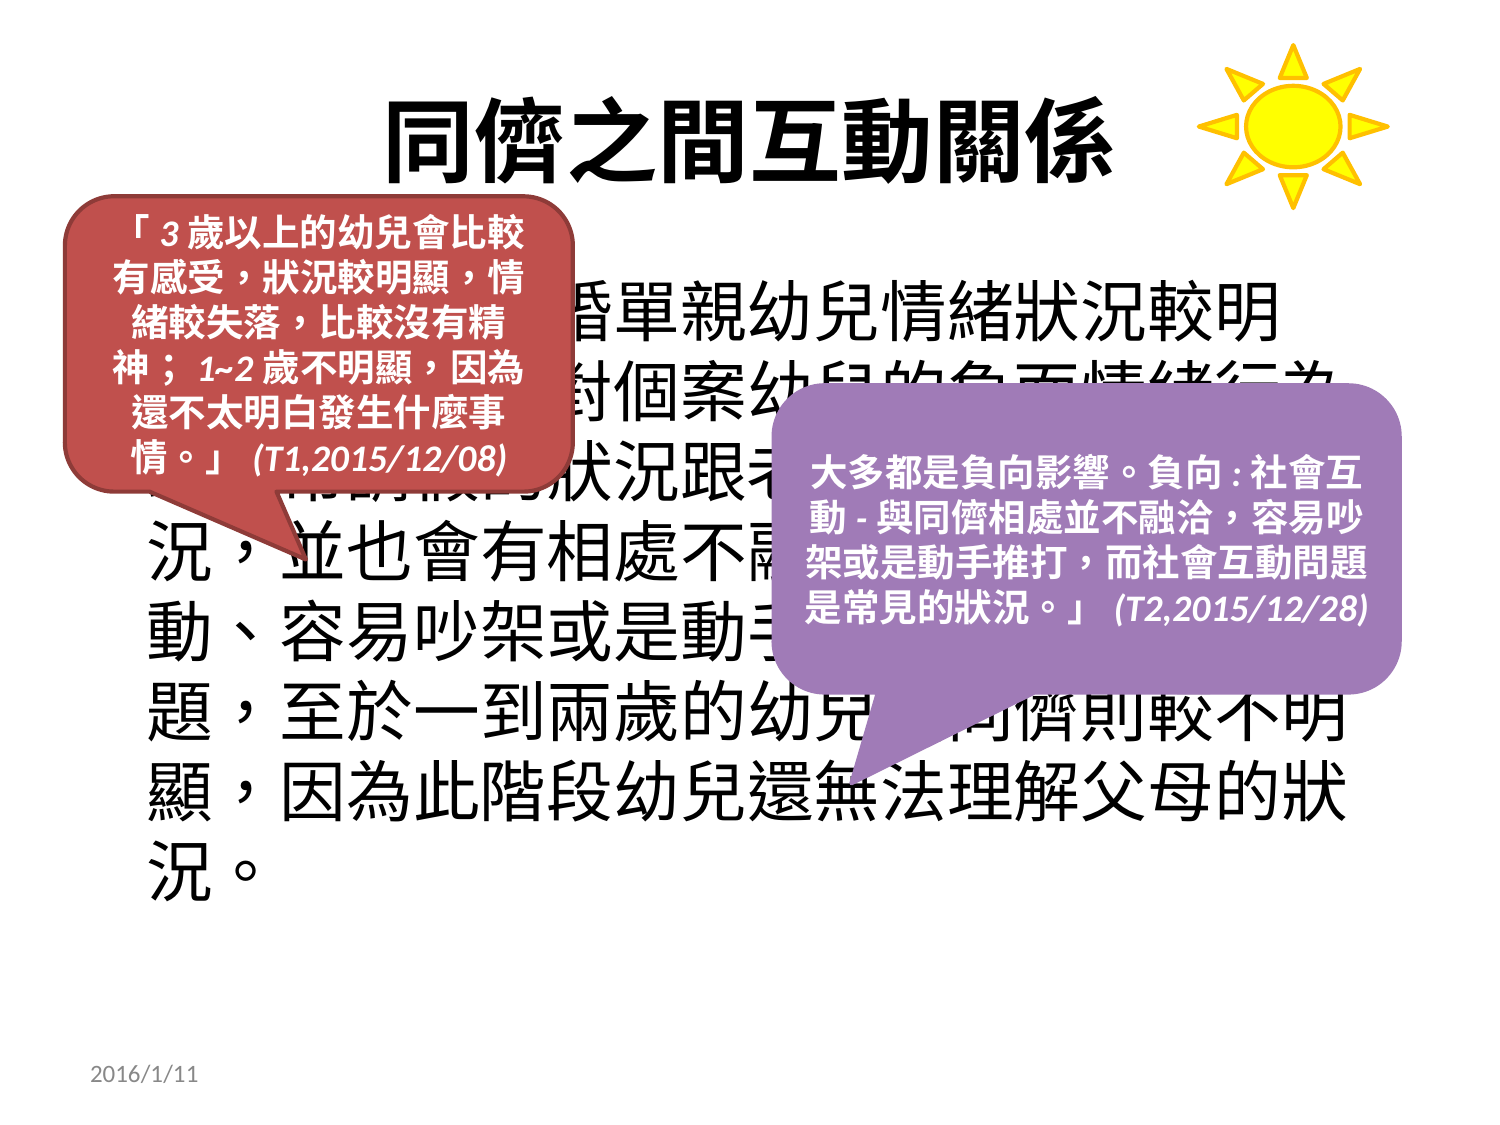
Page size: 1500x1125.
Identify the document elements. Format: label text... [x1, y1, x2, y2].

text_box [1277, 173, 1309, 211]
text_box [1321, 66, 1362, 103]
text_box [1243, 83, 1343, 170]
text_box [1224, 66, 1266, 103]
list 三歲以上的離婚單親幼兒情緒狀況較明顯，同儕會針對個案幼兒的負面情緒行為或是常請假的狀況跟老師詢問起個案的狀況，並也會有相處不融洽、不與他人互動、容易吵架或是動手推打等社會互動問題，至於一到兩歲的幼兒及同儕則較不明顯，因為此階段幼兒還無法理解父母的狀況。 [75, 262, 1425, 1005]
text_box 「3歲以上的幼兒會比較有感受，狀況較明顯，情緒較失落，比較沒有精神；1~2歲不明顯，因為還不太明白發生什麼事情。」(T1,2015/12/08) [62, 194, 575, 562]
text_box [1347, 112, 1390, 141]
text_box [1196, 112, 1240, 141]
title 同儕之間互動關係 [75, 45, 1425, 233]
text_box [1224, 150, 1266, 187]
text_box 大多都是負向影響。負向:社會互動-與同儕相處並不融洽，容易吵架或是動手推打，而社會互動問題是常見的狀況。」(T2,2015/12/28) [771, 383, 1402, 786]
text_box [1321, 150, 1362, 187]
text_box [1277, 42, 1309, 81]
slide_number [75, 1042, 425, 1103]
